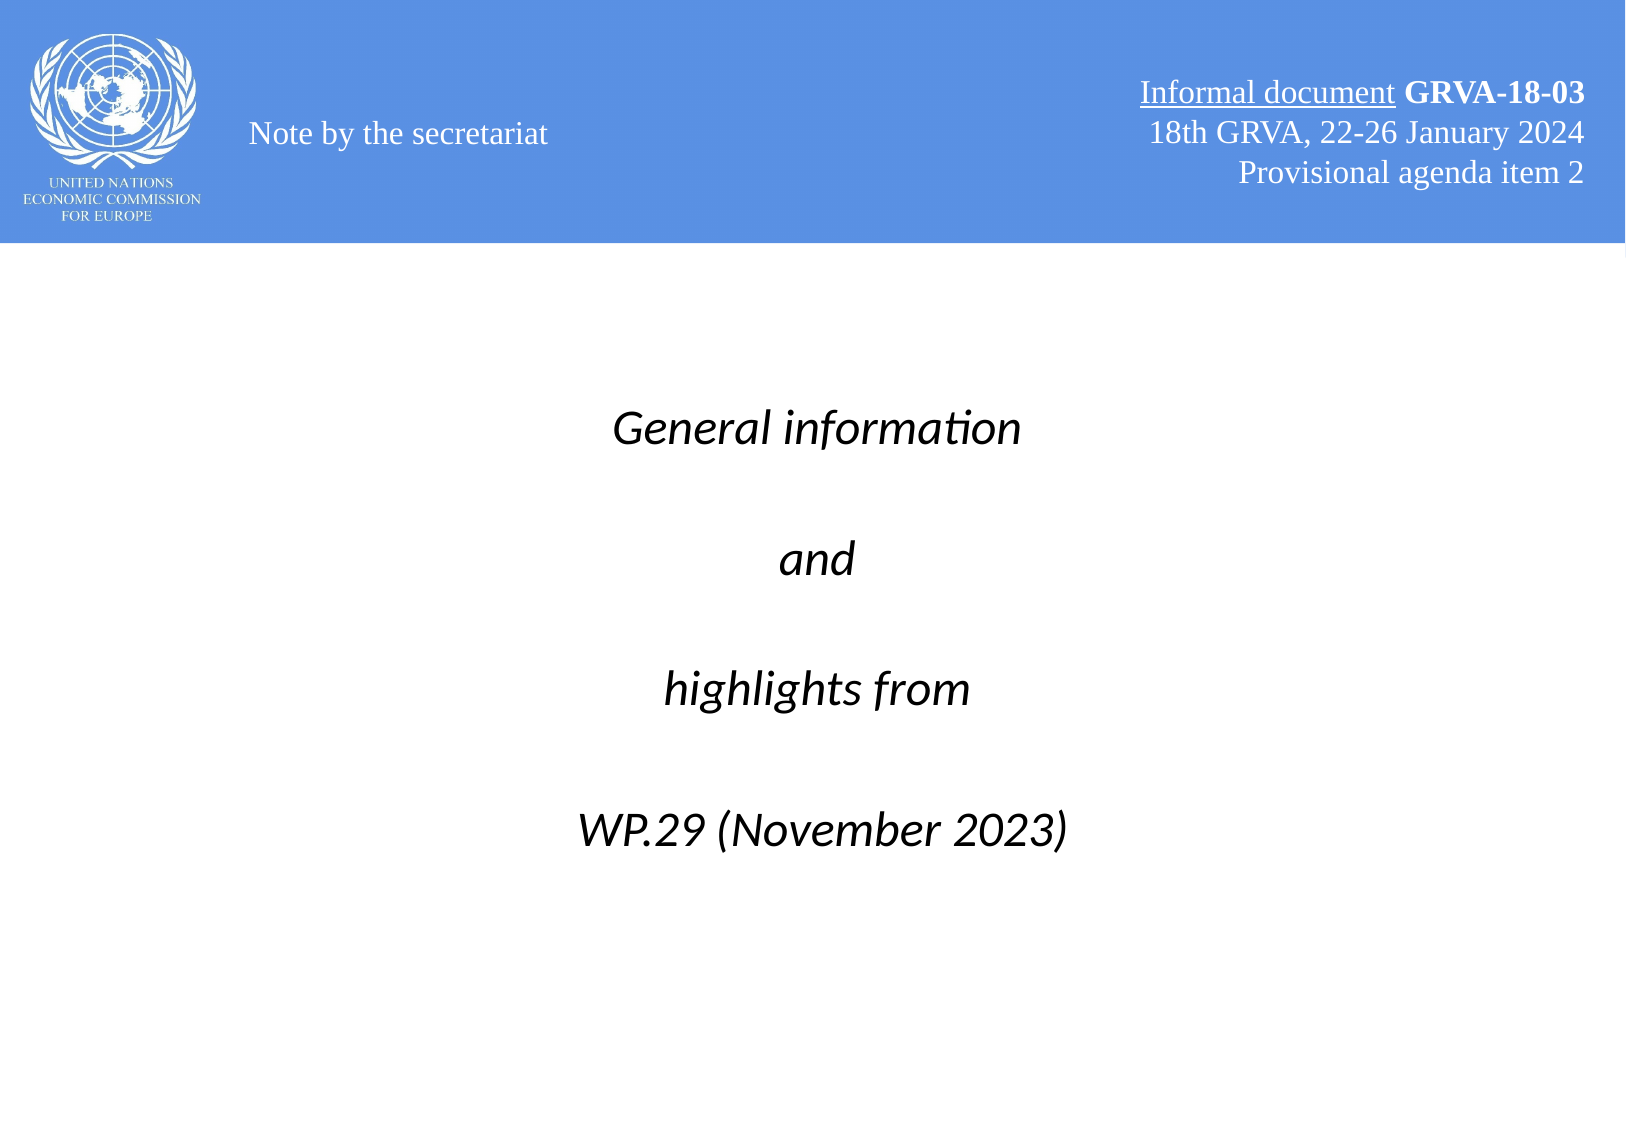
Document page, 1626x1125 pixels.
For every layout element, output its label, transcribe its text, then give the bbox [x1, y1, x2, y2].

picture [0, 0, 1626, 1125]
list General information and highlights from WP.29 (November 2023) [20, 246, 1625, 1121]
text_box Informal document GRVA-18-03 18th GRVA, 22-26 January 2024 Provisional agenda item 2 [1056, 63, 1593, 198]
text_box Note by the secretariat [241, 103, 689, 159]
